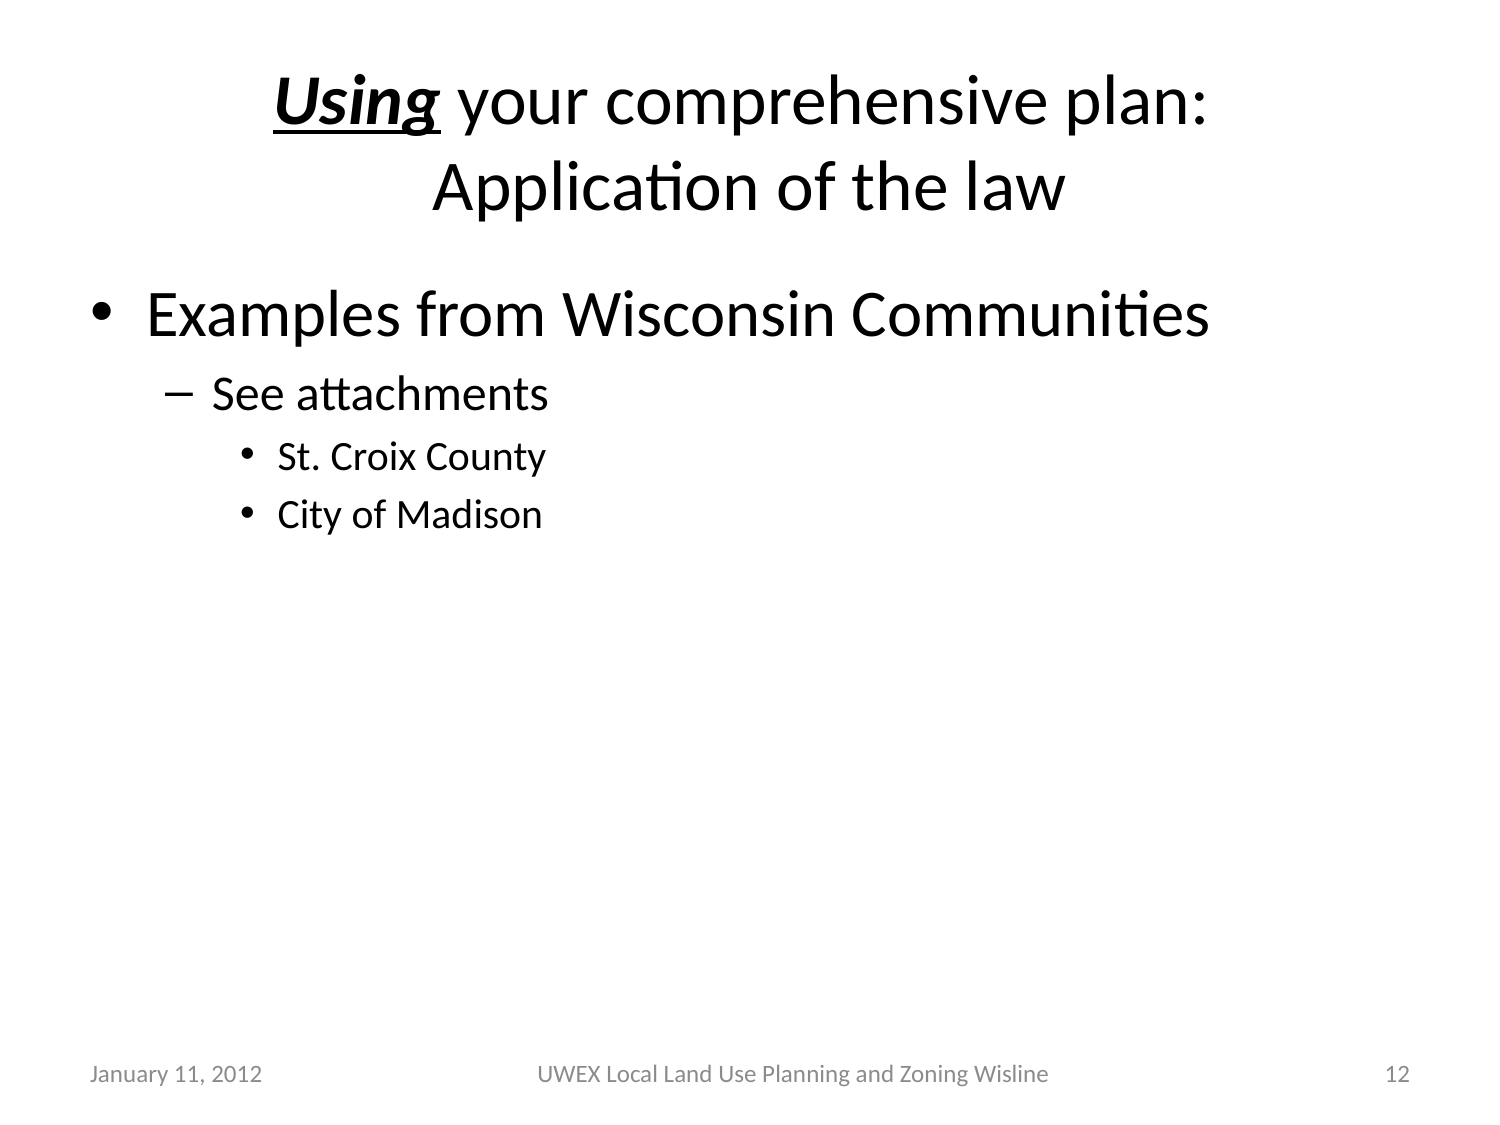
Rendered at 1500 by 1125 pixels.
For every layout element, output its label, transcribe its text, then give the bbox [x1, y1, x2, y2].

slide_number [75, 1042, 425, 1103]
slide_number 12 [1074, 1042, 1425, 1103]
title Using your comprehensive plan: Application of the law [75, 45, 1425, 233]
footer UWEX Local Land Use Planning and Zoning Wisline [512, 1042, 1074, 1103]
list Examples from Wisconsin Communities See attachments St. Croix County City of Madison [75, 262, 1475, 1050]
